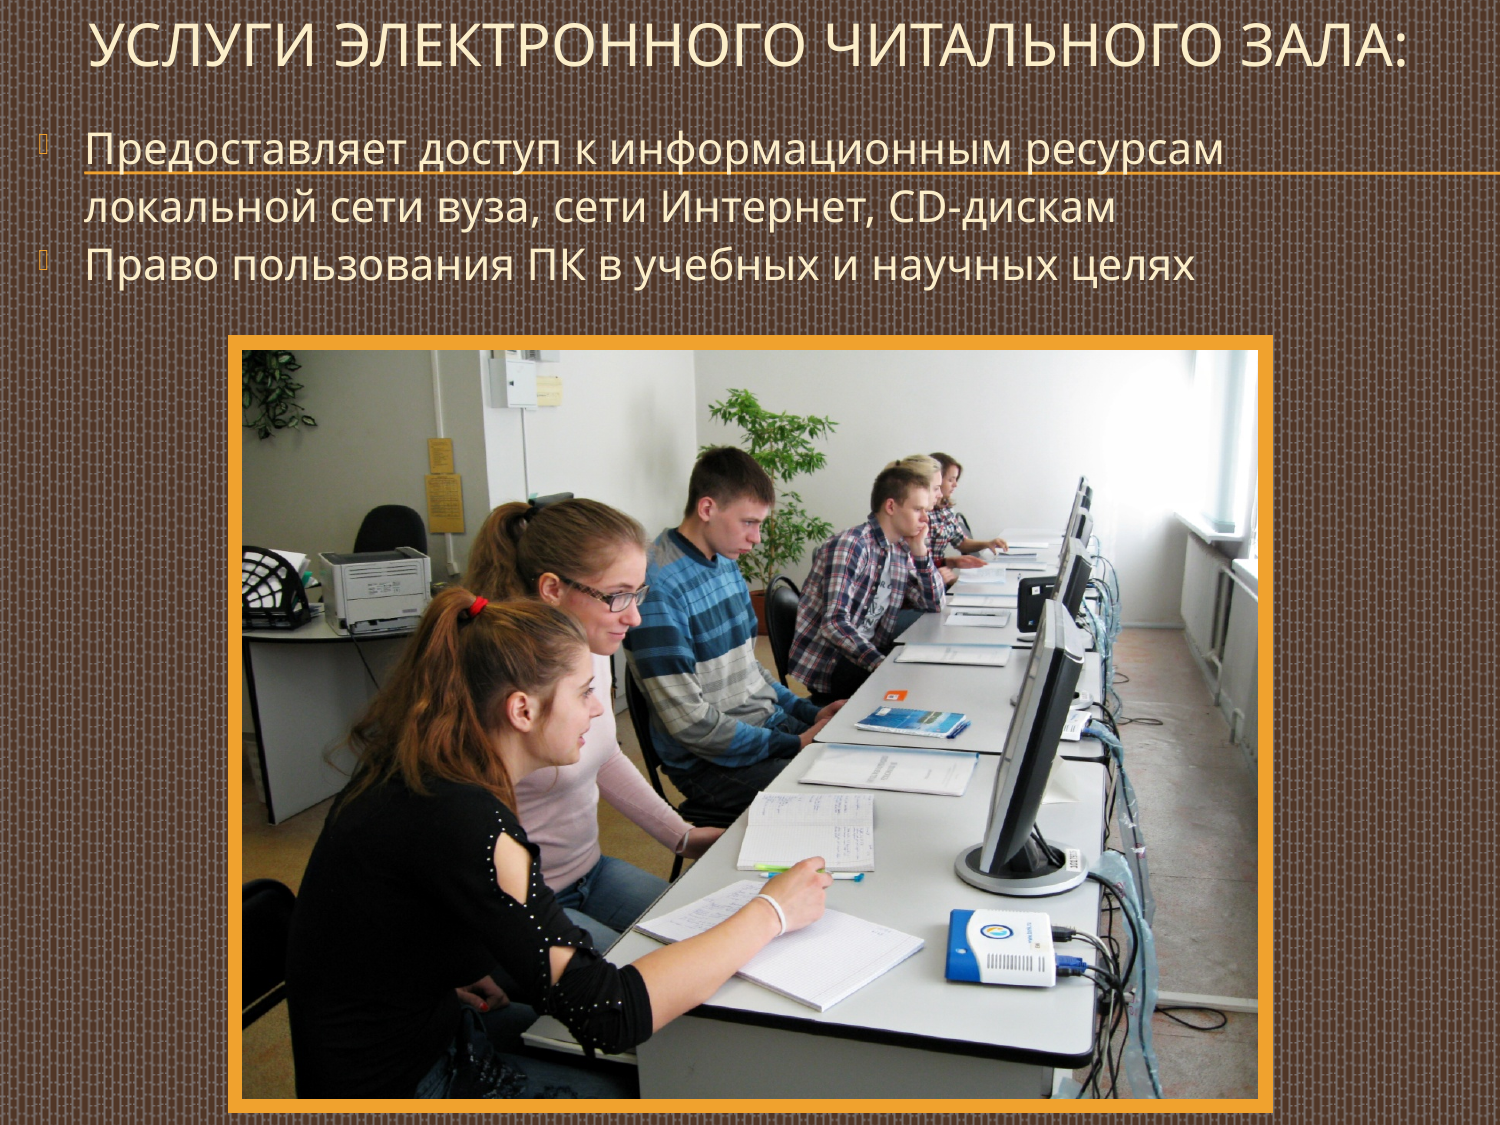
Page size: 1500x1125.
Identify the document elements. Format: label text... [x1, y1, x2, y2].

list Услуги электронного читального зала: Предоставляет доступ к информационным ресурсам локальной сети вуза, сети Интернет, CD-дискам Право пользования ПК в учебных и научных целях [23, 0, 1477, 303]
picture [241, 349, 1259, 1099]
